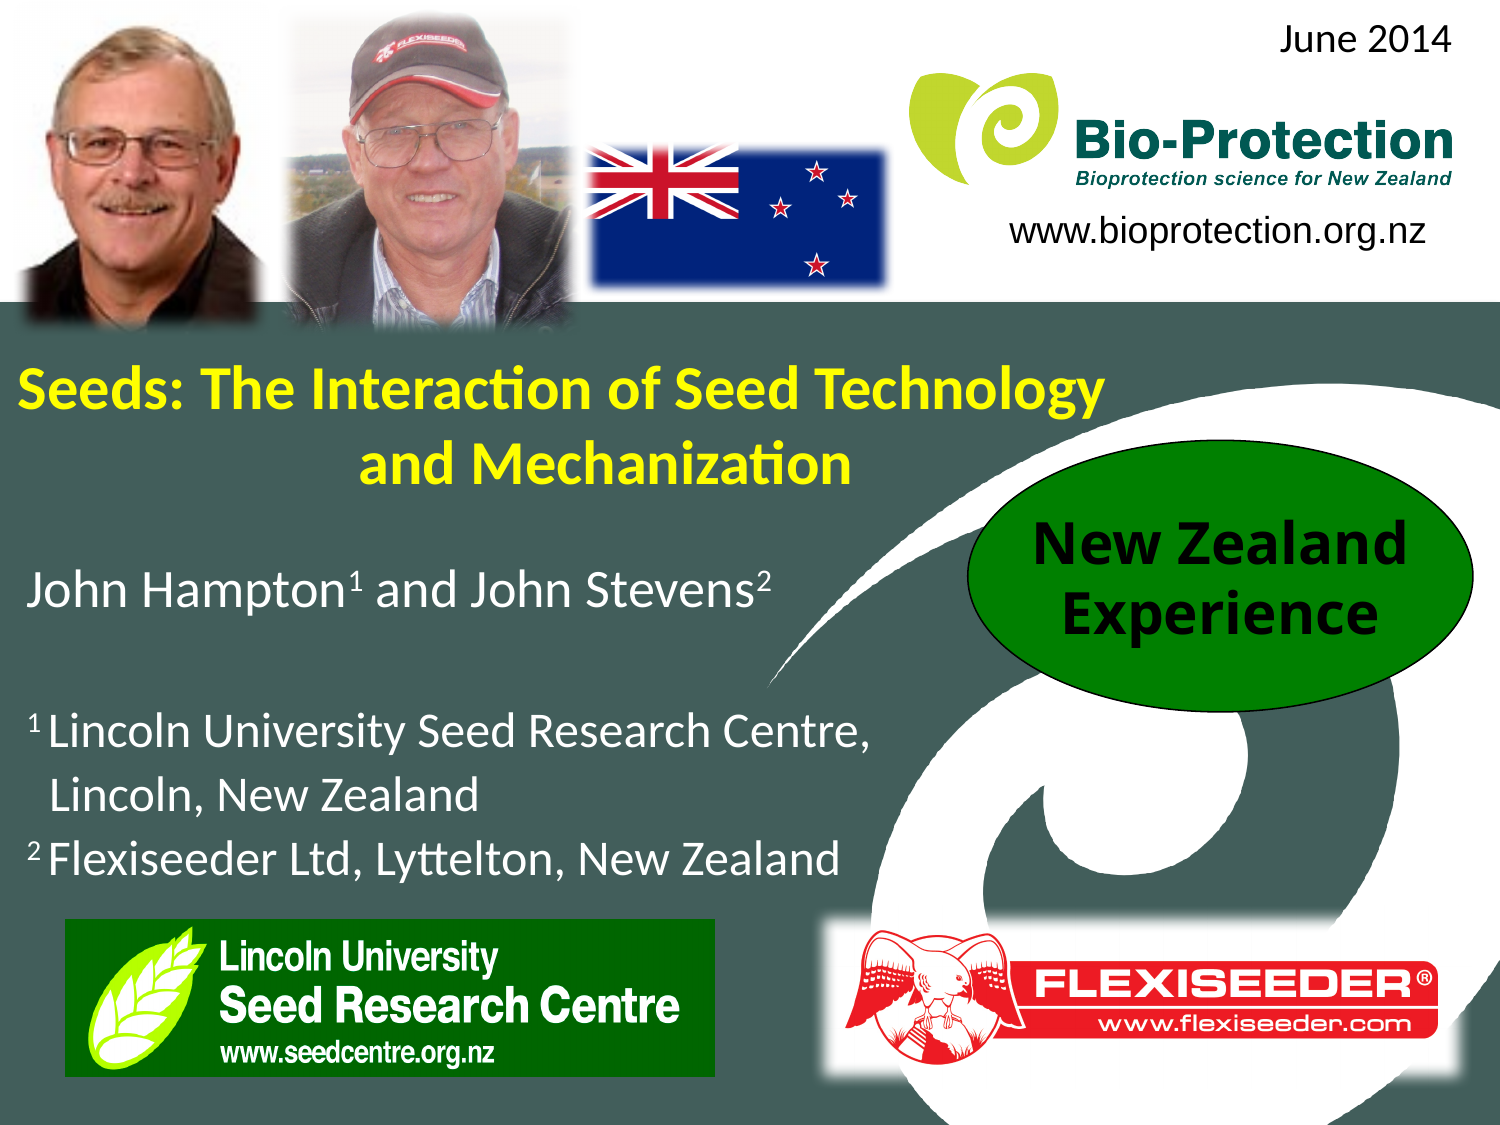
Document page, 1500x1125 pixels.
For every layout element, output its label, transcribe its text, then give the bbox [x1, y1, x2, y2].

picture [12, 0, 271, 337]
picture [909, 73, 1452, 189]
picture [65, 918, 716, 1077]
picture [277, 4, 895, 337]
picture [810, 905, 1473, 1090]
text_box www.bioprotection.org.nz [967, 202, 1480, 255]
text_box June 2014 [1265, 3, 1481, 69]
subtitle John Hampton1 and John Stevens2 1 Lincoln University Seed Research Centre, Lincoln, New Zealand 2 Flexiseeder Ltd, Lyttelton, New Zealand [11, 553, 1289, 892]
text_box New Zealand Experience [967, 440, 1473, 712]
title Seeds: The Interaction of Seed Technology and Mechanization [0, 336, 1219, 508]
